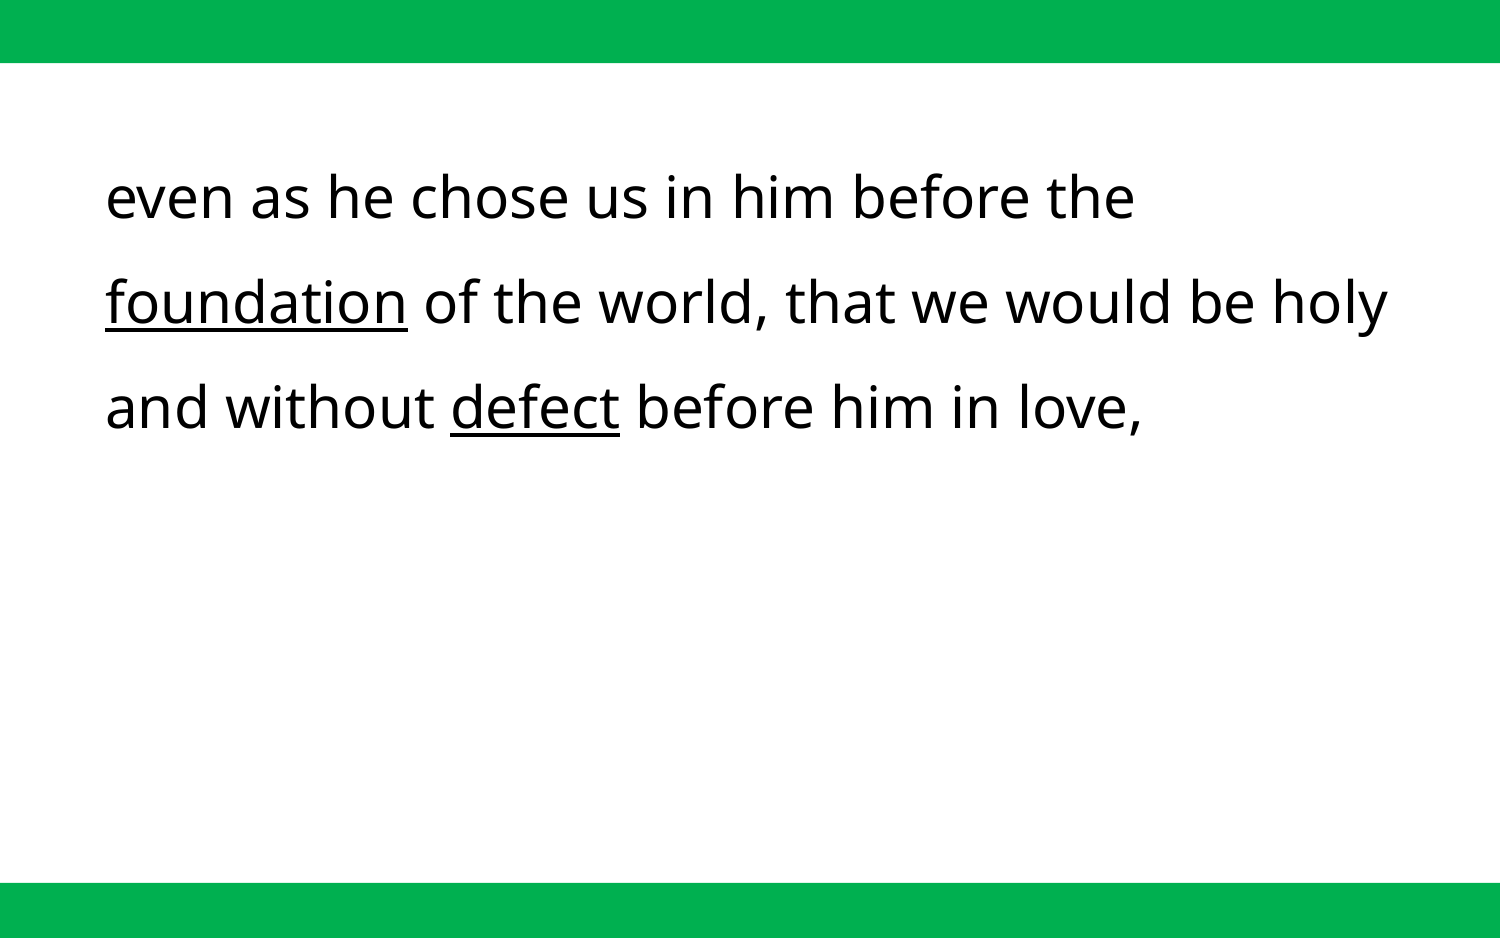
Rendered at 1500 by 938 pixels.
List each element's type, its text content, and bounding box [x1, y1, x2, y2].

text_box [0, 882, 1500, 938]
text_box [0, 0, 1500, 64]
list even as he chose us in him before the foundation of the world, that we would be holy and without defect before him in love, [90, 117, 1470, 658]
